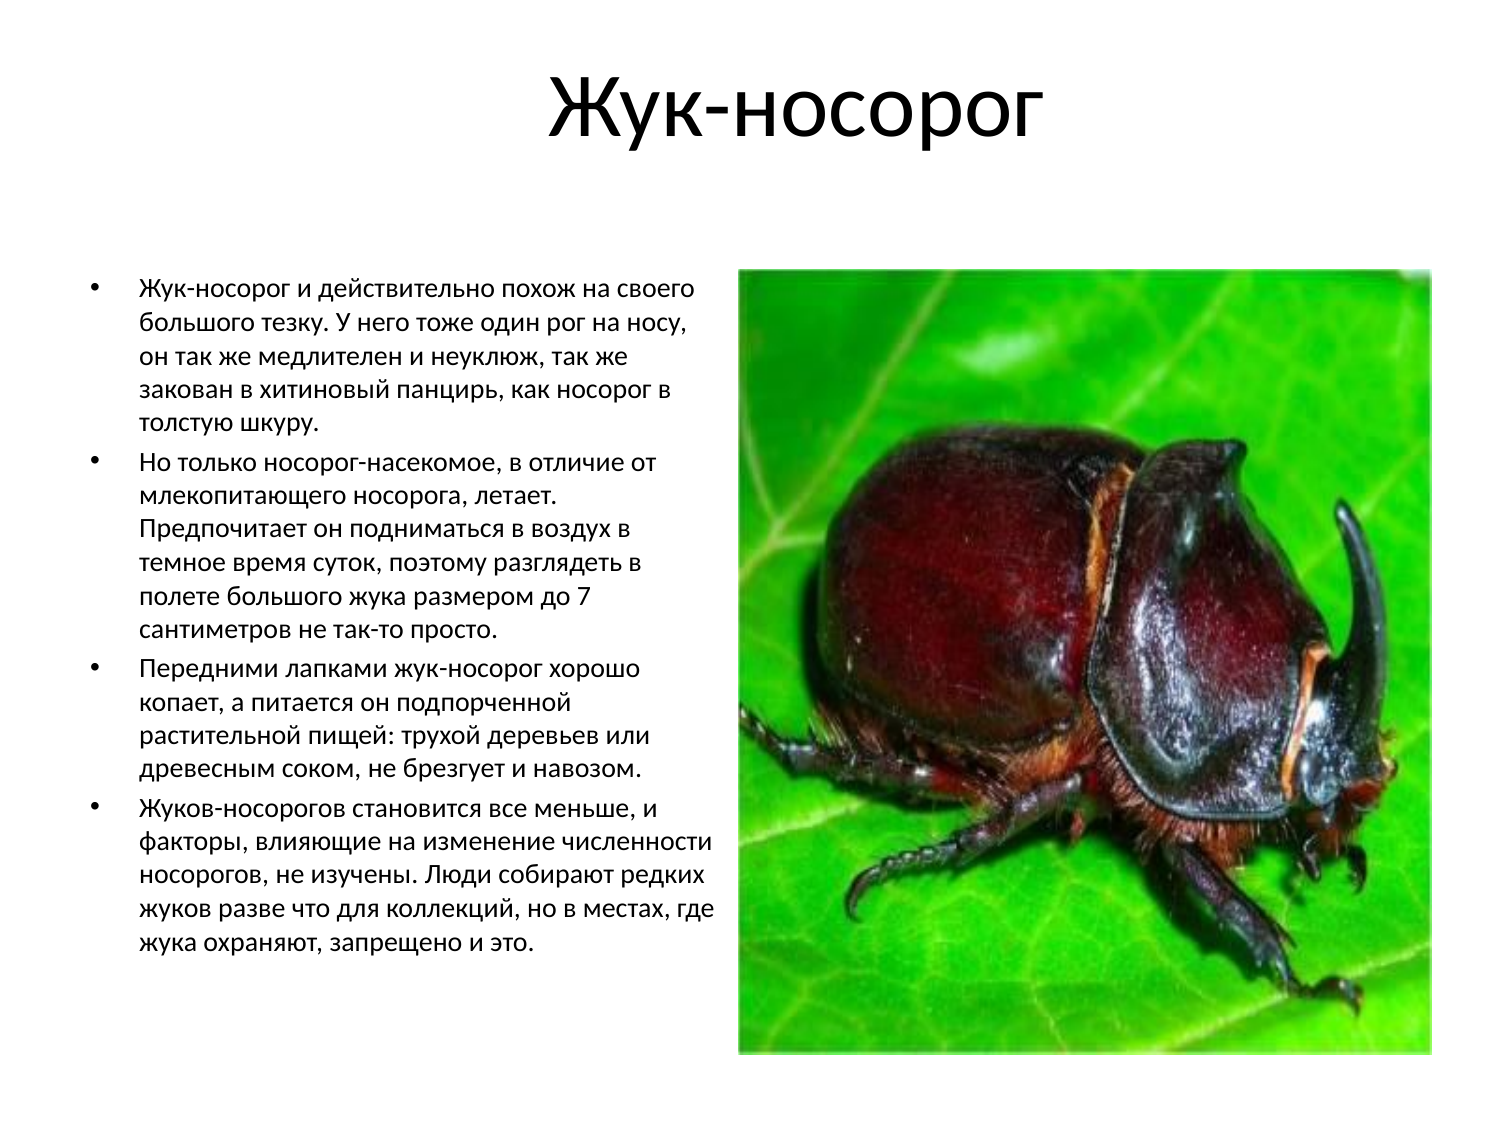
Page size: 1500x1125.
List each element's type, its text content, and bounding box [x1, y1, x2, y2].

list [737, 269, 1432, 1055]
title Жук-носорог [328, 35, 1266, 164]
list Жук-носорог и действительно похож на своего большого тезку. У него тоже один рог на носу, он так же медлителен и неуклюж, так же закован в хитиновый панцирь, как носорог в толстую шкуру. Но только носорог-насекомое, в отличие от млекопитающего носорога, летает. Предпочитает он подниматься в воздух в темное время суток, поэтому разглядеть в полете большого жука размером до 7 сантиметров не так-то просто. Передними лапками жук-носорог хорошо копает, а питается он подпорченной растительной пищей: трухой деревьев или древесным соком, не брезгует и навозом. Жуков-носорогов становится все меньше, и факторы, влияющие на изменение численности носорогов, не изучены. Люди собирают редких жуков разве что для коллекций, но в местах, где жука охраняют, запрещено и это. [75, 262, 738, 1005]
